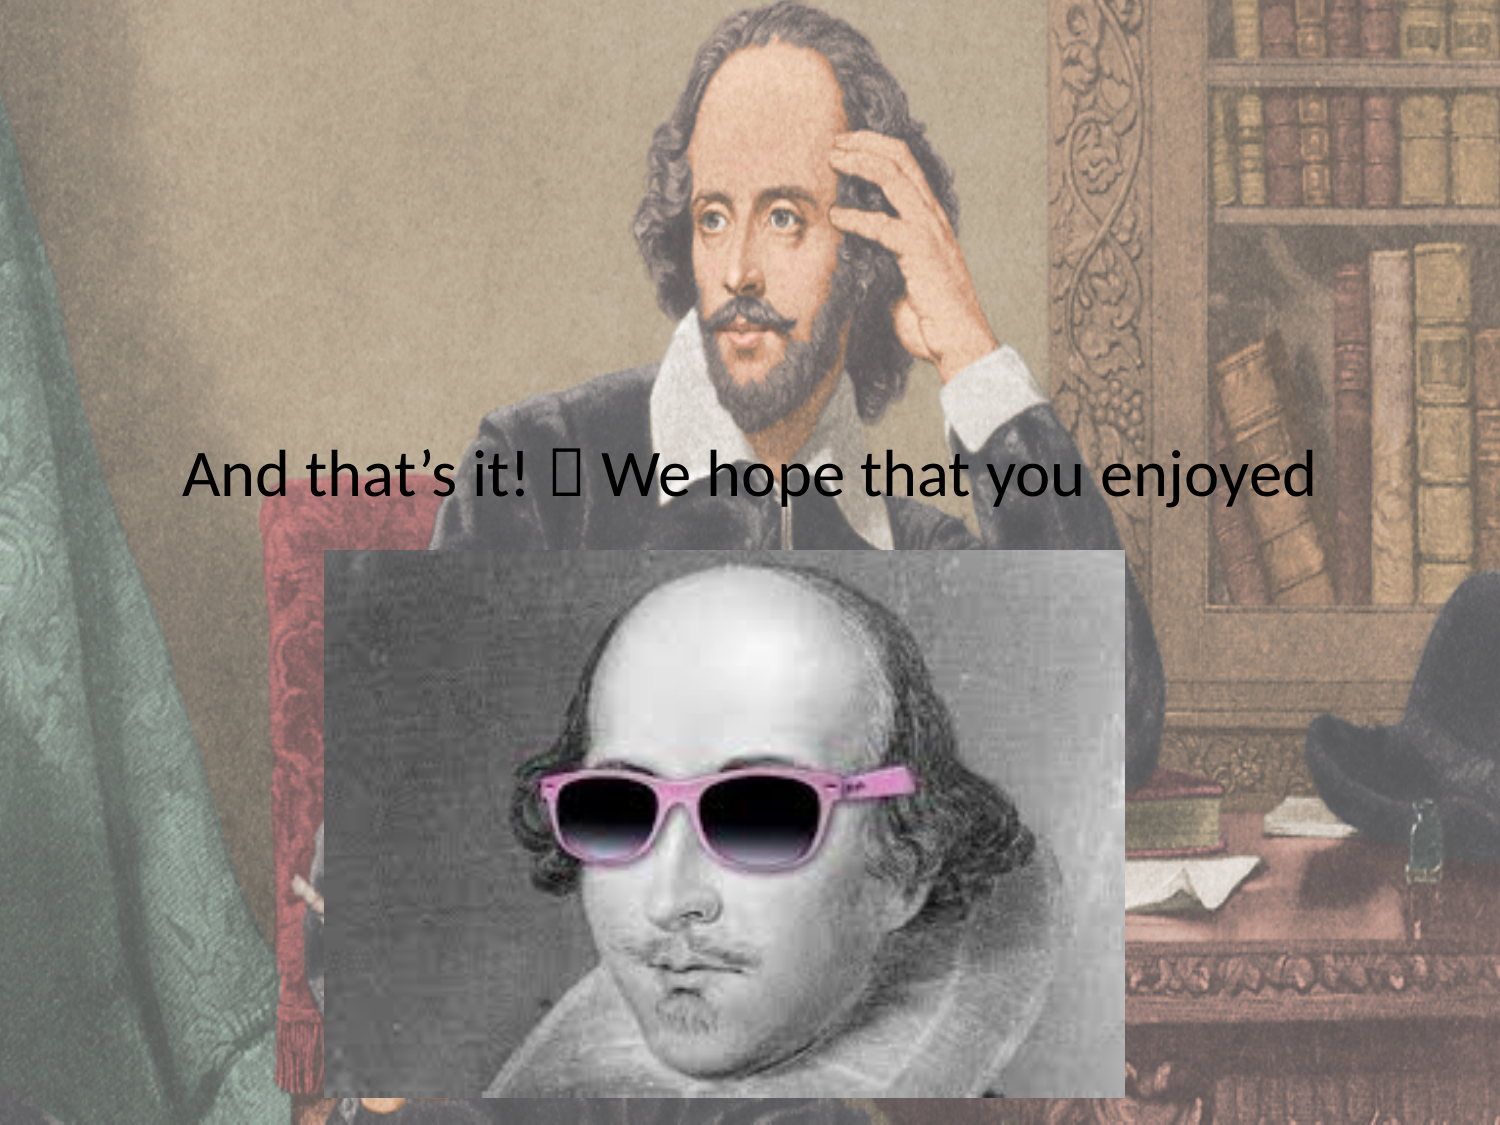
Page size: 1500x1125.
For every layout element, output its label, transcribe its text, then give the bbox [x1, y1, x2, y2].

picture [324, 550, 1126, 1099]
title And that’s it!  We hope that you enjoyed [112, 349, 1388, 591]
